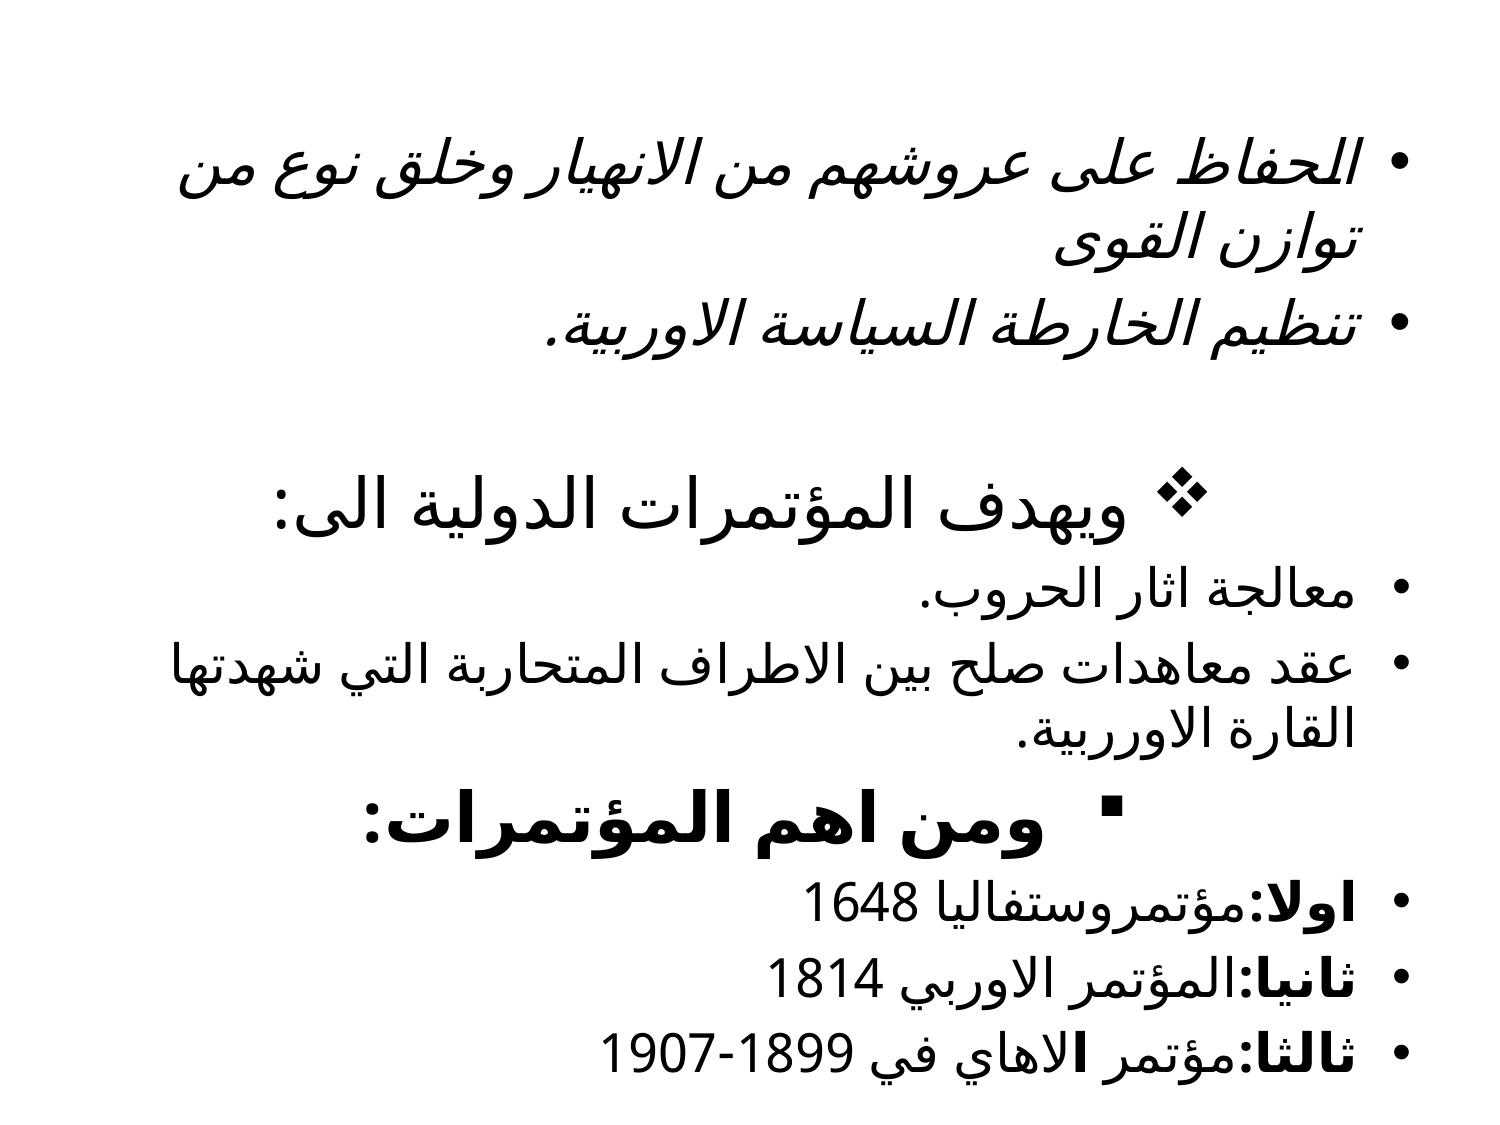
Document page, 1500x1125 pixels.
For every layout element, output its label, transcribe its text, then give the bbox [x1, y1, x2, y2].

list الحفاظ على عروشهم من الانهيار وخلق نوع من توازن القوى تنظيم الخارطة السياسة الاوربية. ويهدف المؤتمرات الدولية الى: معالجة اثار الحروب. عقد معاهدات صلح بين الاطراف المتحاربة التي شهدتها القارة الاورربية. ومن اهم المؤتمرات: اولا:مؤتمروستفاليا 1648 ثانيا:المؤتمر الاوربي 1814 ثالثا:مؤتمر الاهاي في 1899-1907 [37, 37, 1425, 1100]
